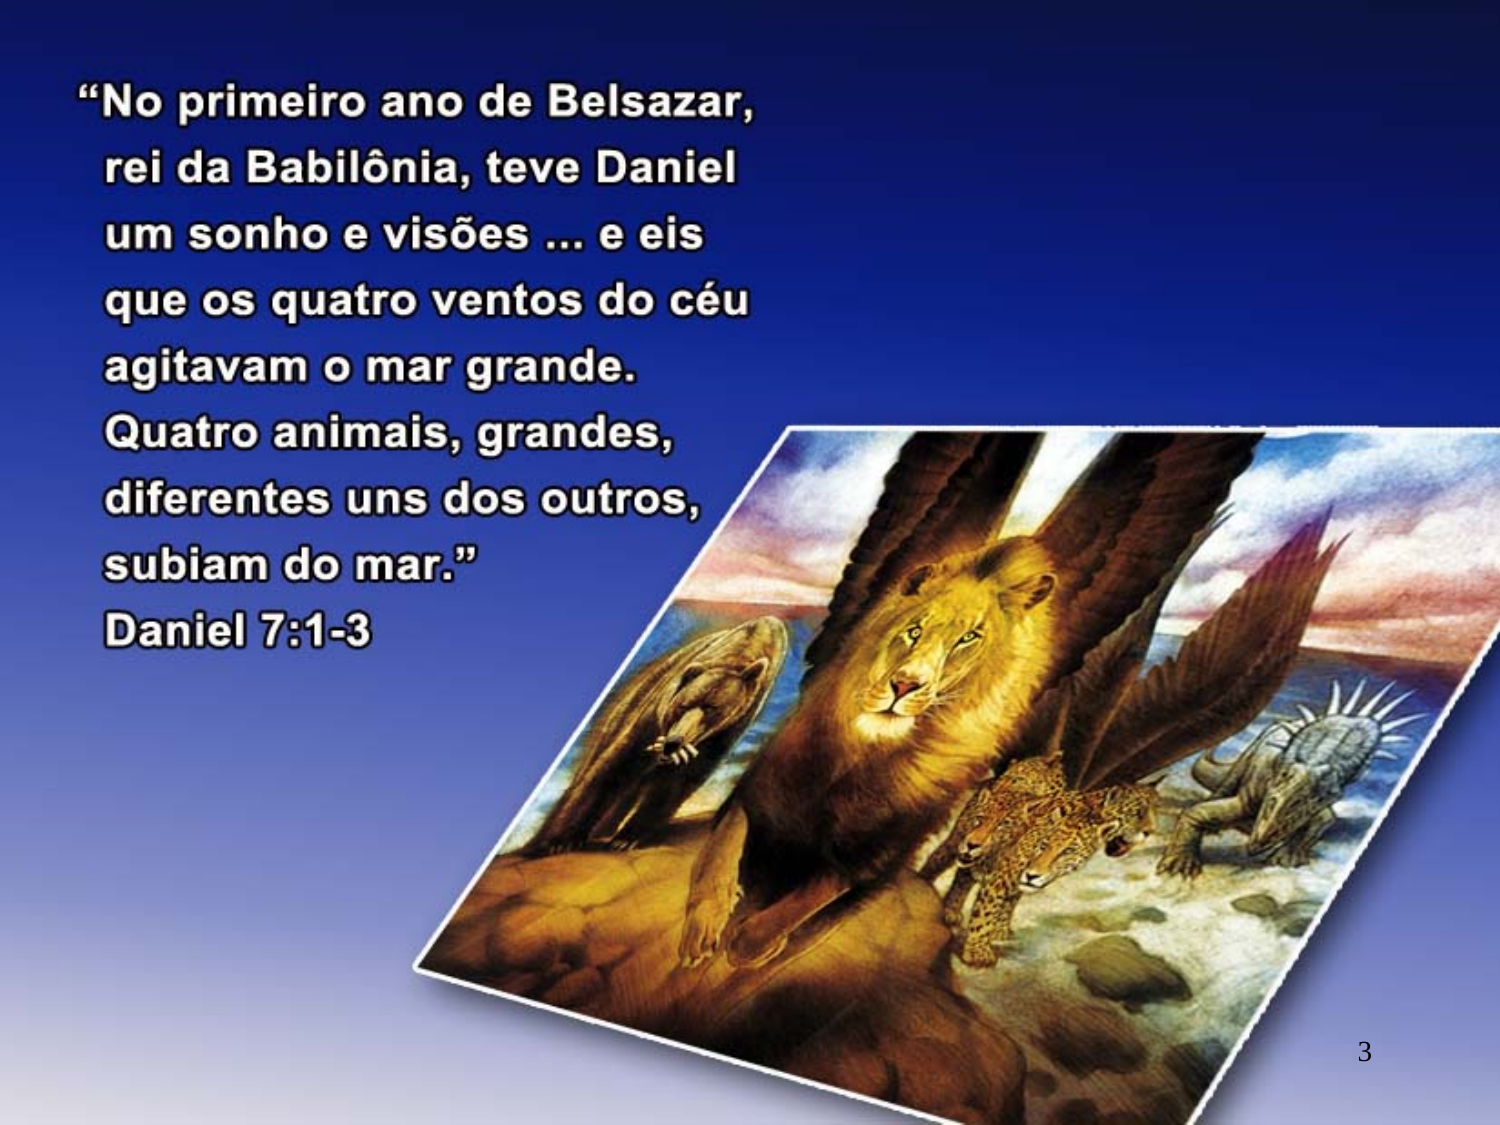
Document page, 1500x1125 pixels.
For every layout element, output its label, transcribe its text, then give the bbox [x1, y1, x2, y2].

picture [0, 0, 1500, 1125]
slide_number 3 [1074, 1025, 1388, 1100]
